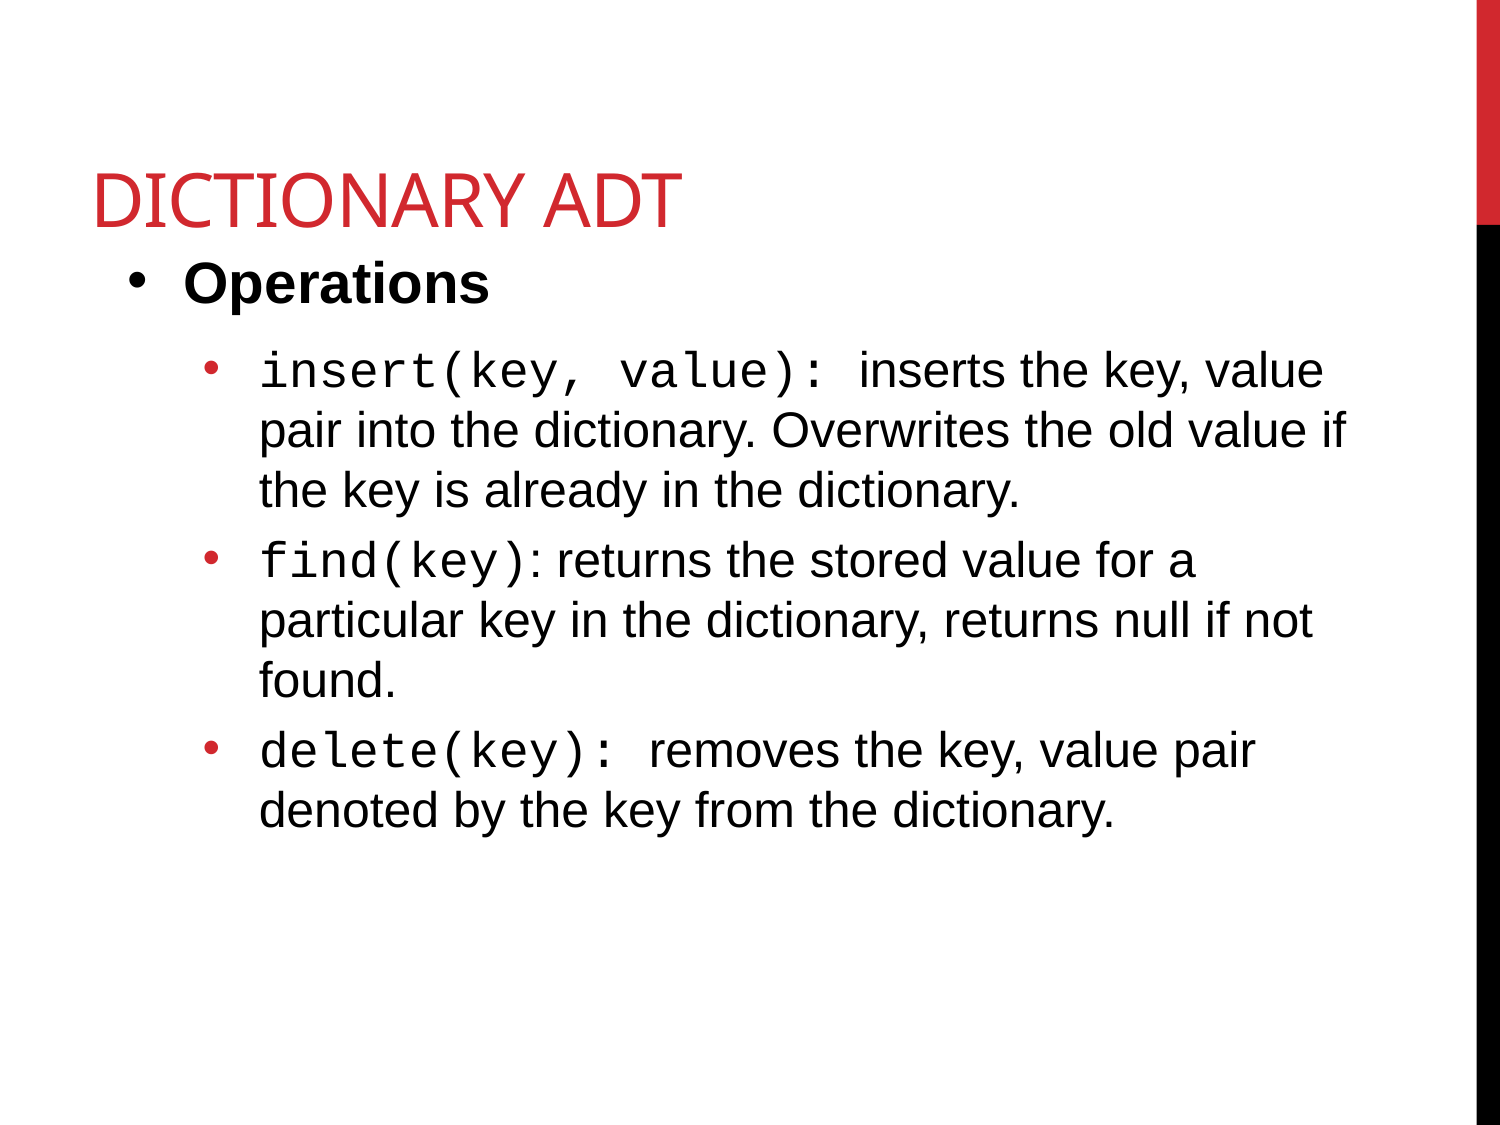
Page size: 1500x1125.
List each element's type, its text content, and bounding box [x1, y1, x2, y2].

list Operations insert(key, value): inserts the key, value pair into the dictionary. Overwrites the old value if the key is already in the dictionary. find(key): returns the stored value for a particular key in the dictionary, returns null if not found. delete(key): removes the key, value pair denoted by the key from the dictionary. [112, 237, 1413, 1076]
title Dictionary ADT [75, 25, 1500, 250]
